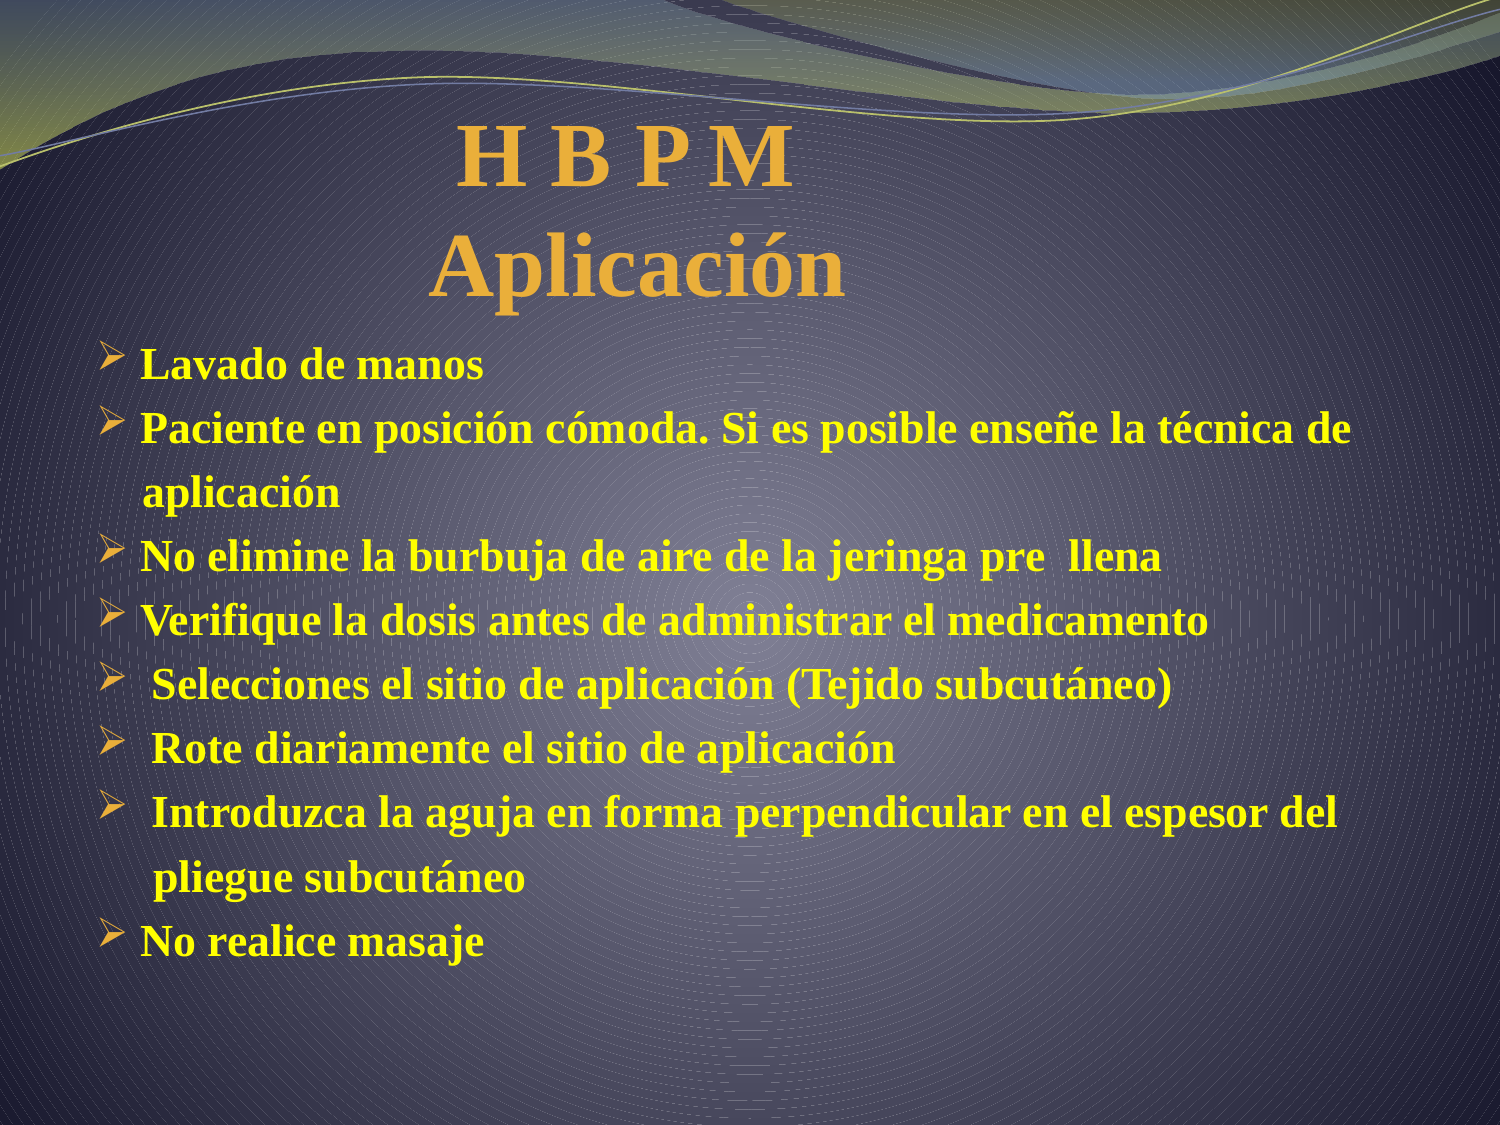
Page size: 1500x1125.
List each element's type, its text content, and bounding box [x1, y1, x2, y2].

list Lavado de manos Paciente en posición cómoda. Si es posible enseñe la técnica de aplicación No elimine la burbuja de aire de la jeringa pre llena Verifique la dosis antes de administrar el medicamento Selecciones el sitio de aplicación (Tejido subcutáneo) Rote diariamente el sitio de aplicación Introduzca la aguja en forma perpendicular en el espesor del pliegue subcutáneo No realice masaje [88, 326, 1364, 1059]
title H B P M Aplicación [206, 90, 1069, 315]
